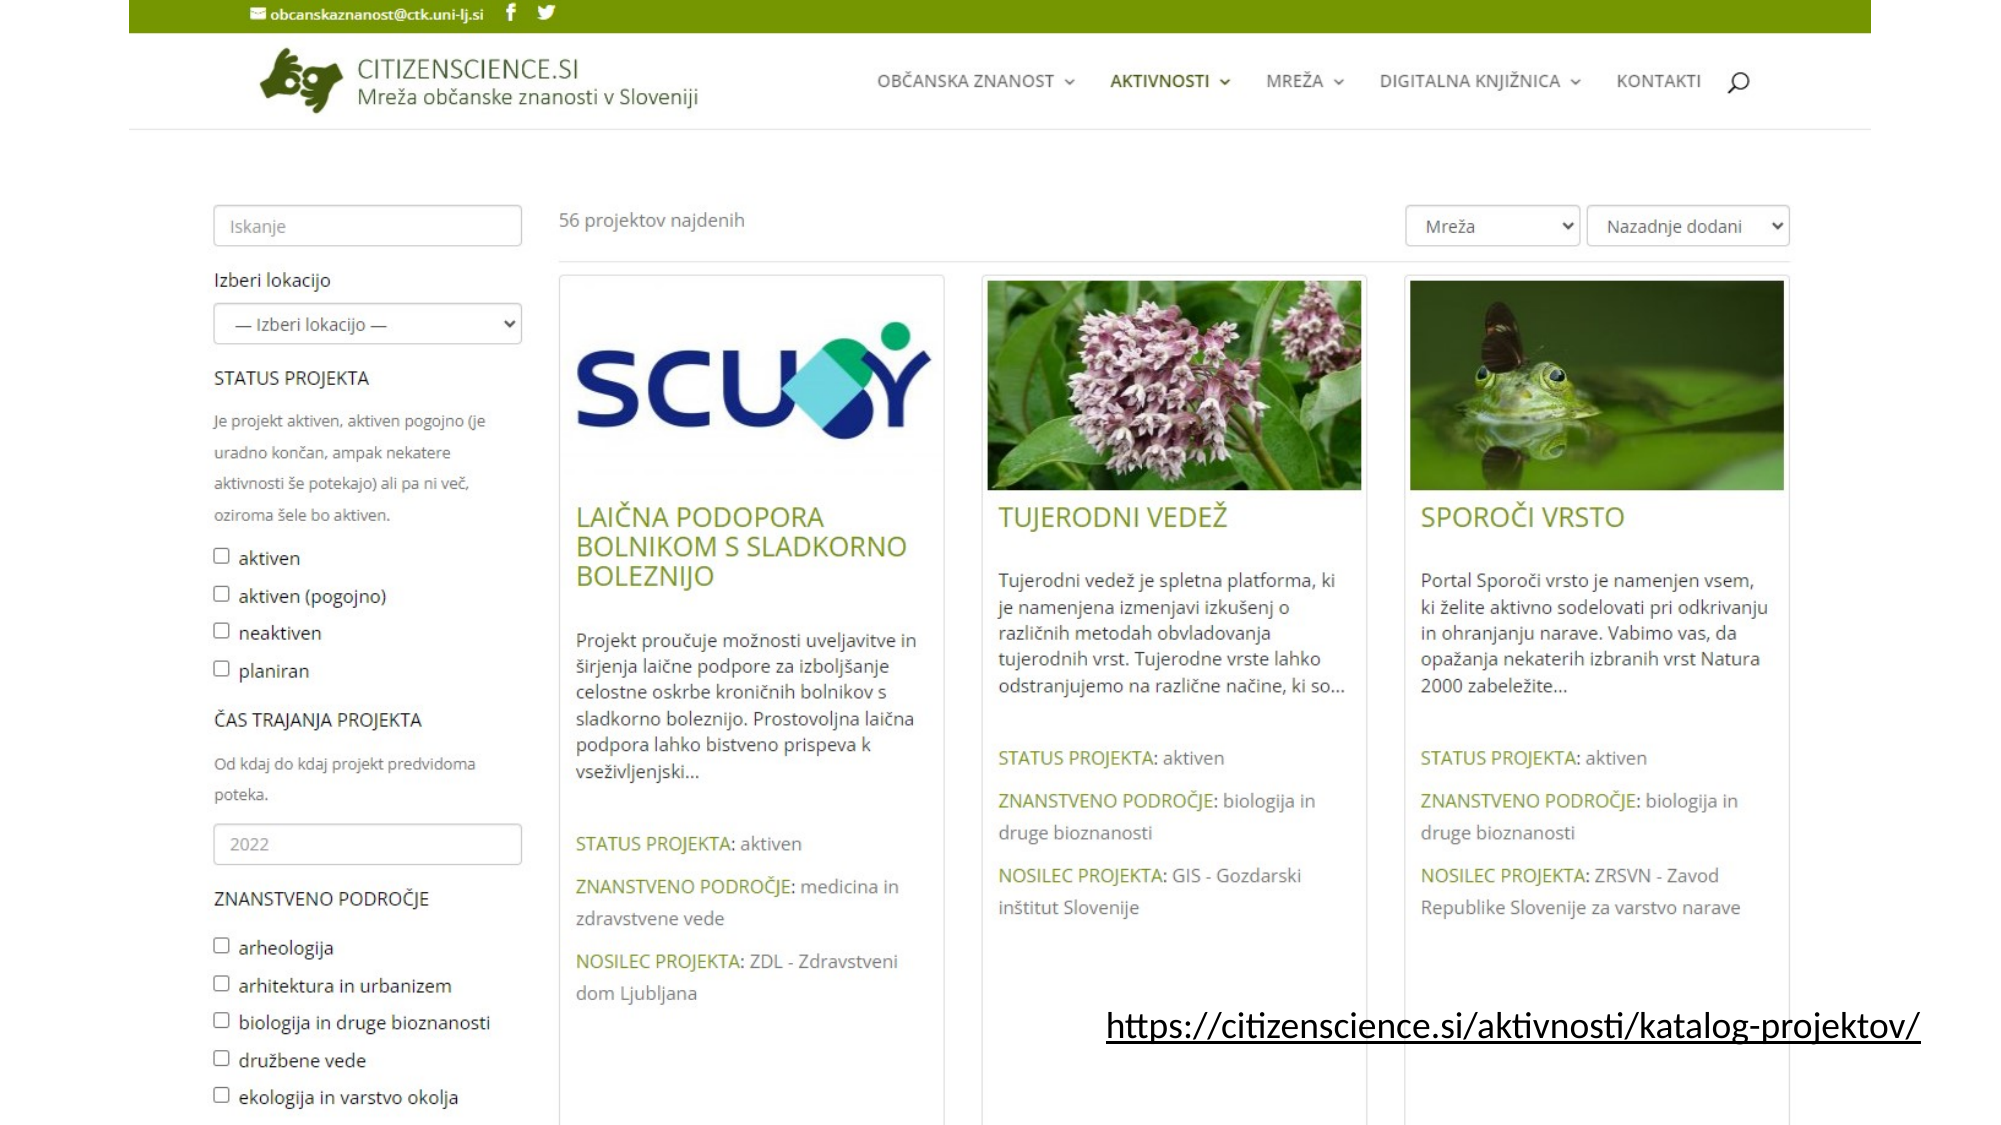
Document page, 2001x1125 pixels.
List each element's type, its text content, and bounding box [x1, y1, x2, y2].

text_box https://citizenscience.si/aktivnosti/katalog-projektov/ [1871, 993, 1945, 1054]
picture [129, 0, 1871, 1125]
